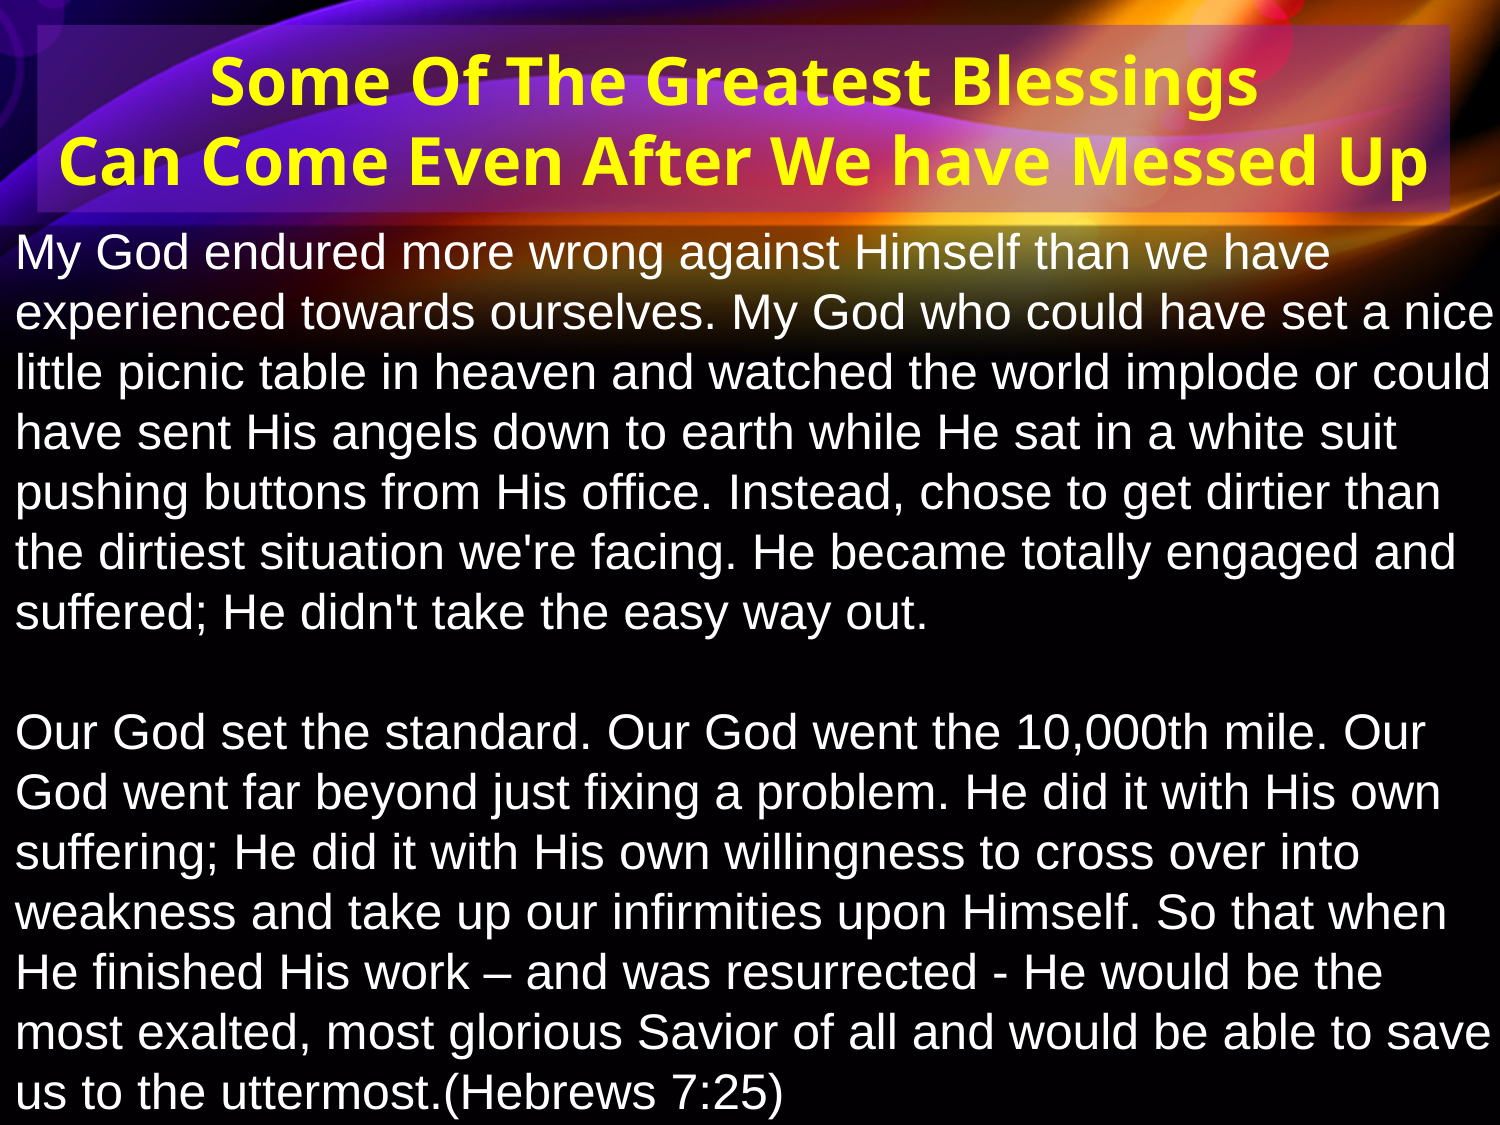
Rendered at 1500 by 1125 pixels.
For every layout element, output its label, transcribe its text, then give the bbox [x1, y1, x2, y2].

text_box My God endured more wrong against Himself than we have experienced towards ourselves. My God who could have set a nice little picnic table in heaven and watched the world implode or could have sent His angels down to earth while He sat in a white suit pushing buttons from His office. Instead, chose to get dirtier than the dirtiest situation we're facing. He became totally engaged and suffered; He didn't take the easy way out. Our God set the standard. Our God went the 10,000th mile. Our God went far beyond just fixing a problem. He did it with His own suffering; He did it with His own willingness to cross over into weakness and take up our infirmities upon Himself. So that when He finished His work – and was resurrected - He would be the most exalted, most glorious Savior of all and would be able to save us to the uttermost.(Hebrews 7:25) [0, 212, 1500, 1125]
picture [0, 0, 1500, 212]
text_box Some Of The Greatest Blessings Can Come Even After We have Messed Up [37, 24, 1450, 212]
